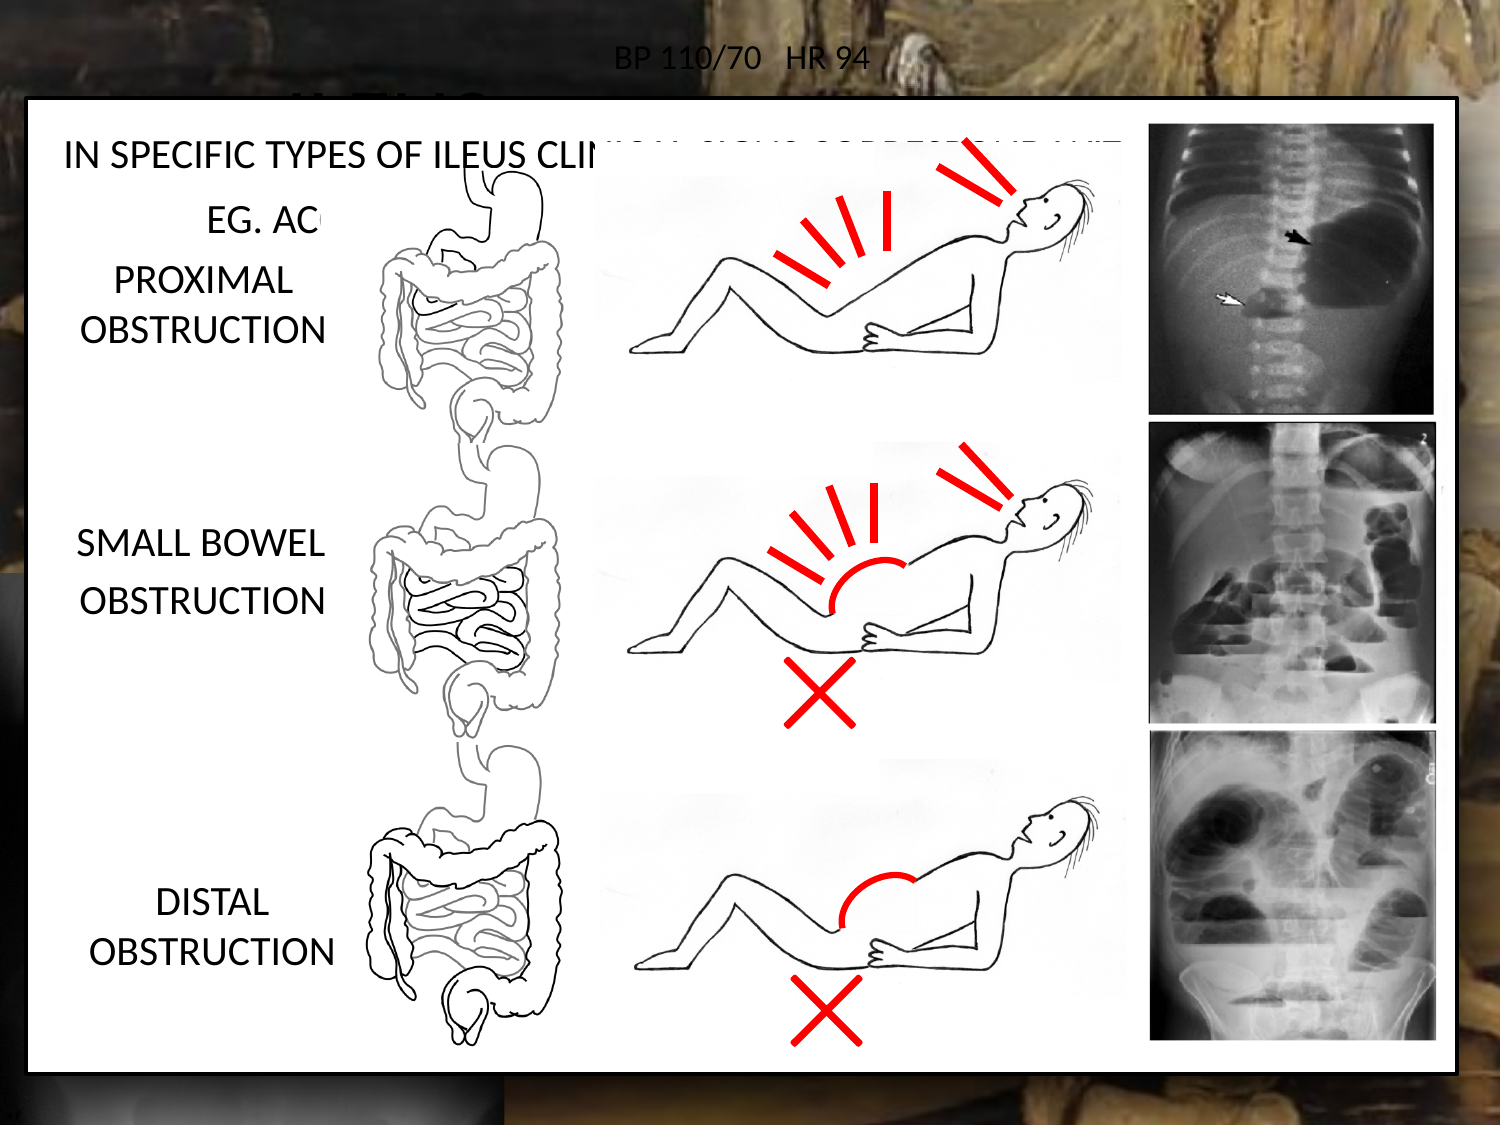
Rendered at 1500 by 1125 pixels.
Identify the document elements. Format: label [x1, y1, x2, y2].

text_box [937, 166, 1002, 205]
text_box [838, 196, 863, 257]
text_box [960, 444, 1012, 499]
picture [0, 0, 1500, 1125]
text_box [937, 470, 1002, 509]
text_box [791, 512, 832, 559]
text_box [828, 485, 853, 546]
text_box [802, 219, 844, 266]
text_box [768, 549, 824, 582]
text_box [963, 139, 1015, 194]
text_box [774, 252, 830, 286]
